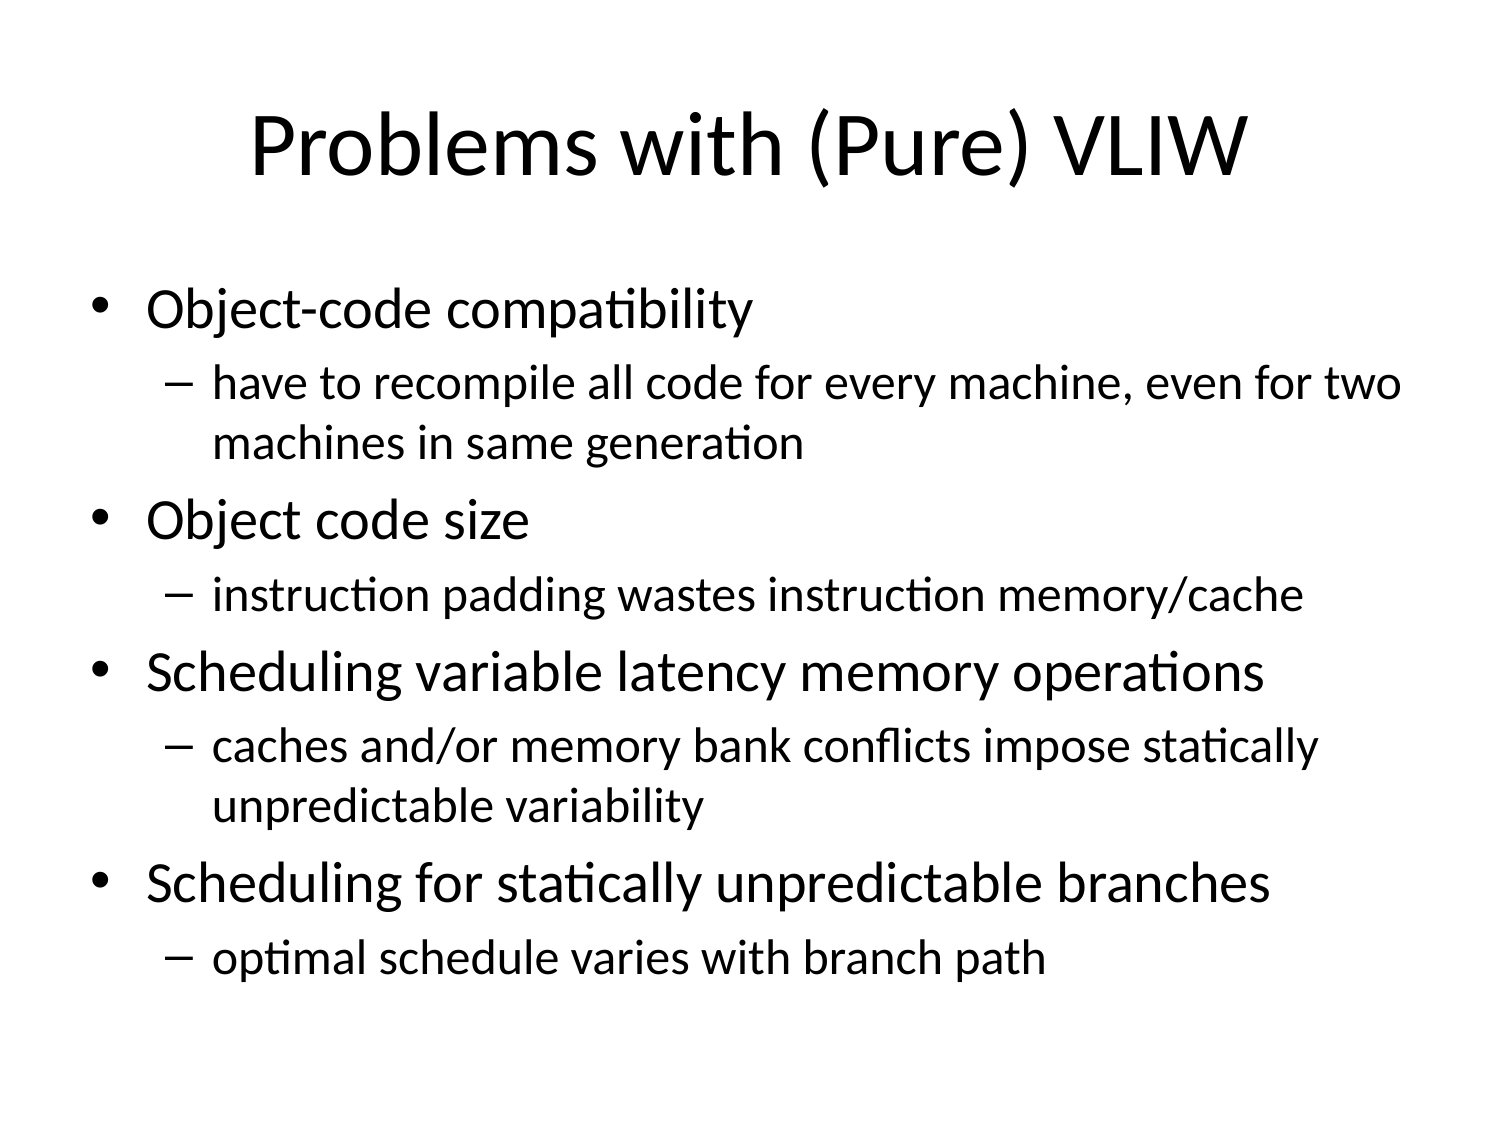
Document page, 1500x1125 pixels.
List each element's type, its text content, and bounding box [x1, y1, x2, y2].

title Problems with (Pure) VLIW [75, 45, 1425, 233]
list Object-code compatibility have to recompile all code for every machine, even for two machines in same generation Object code size instruction padding wastes instruction memory/cache Scheduling variable latency memory operations caches and/or memory bank conflicts impose statically unpredictable variability Scheduling for statically unpredictable branches optimal schedule varies with branch path [75, 262, 1425, 1005]
